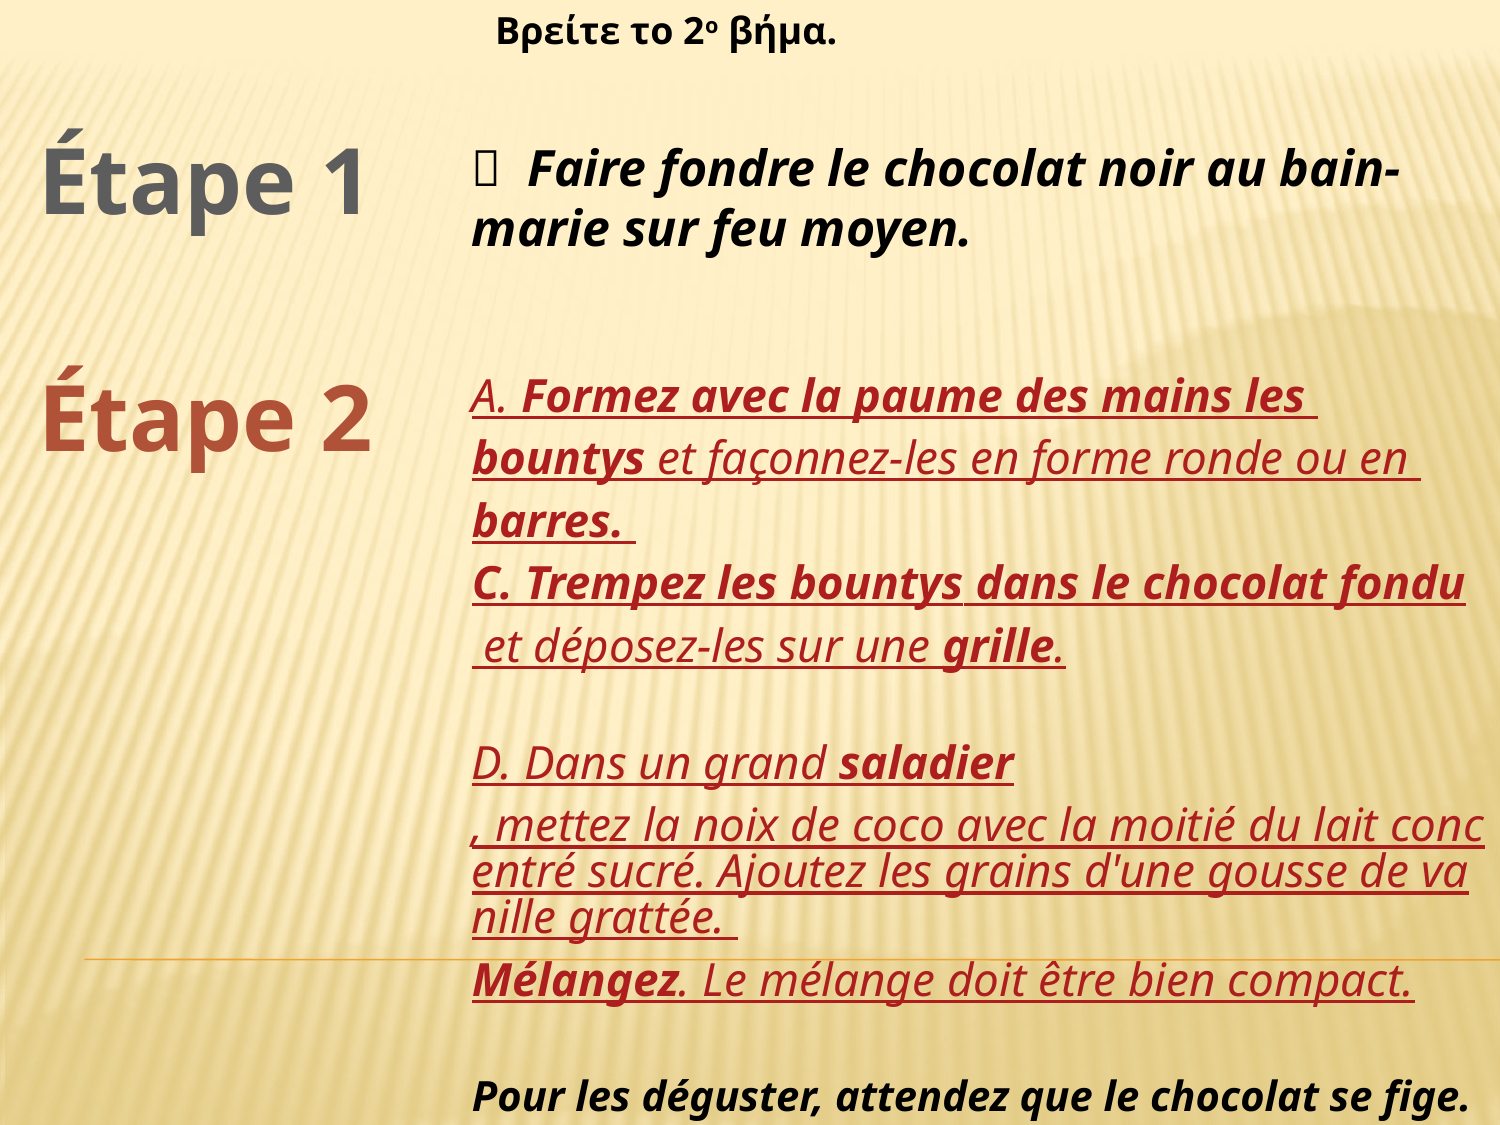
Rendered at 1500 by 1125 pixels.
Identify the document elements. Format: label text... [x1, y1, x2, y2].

text_box Βρείτε το 2ο βήμα. [480, 0, 1500, 60]
text_box  Faire fondre le chocolat noir au bain-marie sur feu moyen. A. Formez avec la paume des mains les bountys et façonnez-les en forme ronde ou en barres. C. Trempez les bountys dans le chocolat fondu et déposez-les sur une grille. D. Dans un grand saladier, mettez la noix de coco avec la moitié du lait concentré sucré. Ajoutez les grains d'une gousse de vanille grattée. Mélangez. Le mélange doit être bien compact. Pour les déguster, attendez que le chocolat se fige. [457, 128, 1500, 1036]
text_box Étape 1 Étape 2 [23, 46, 434, 1090]
